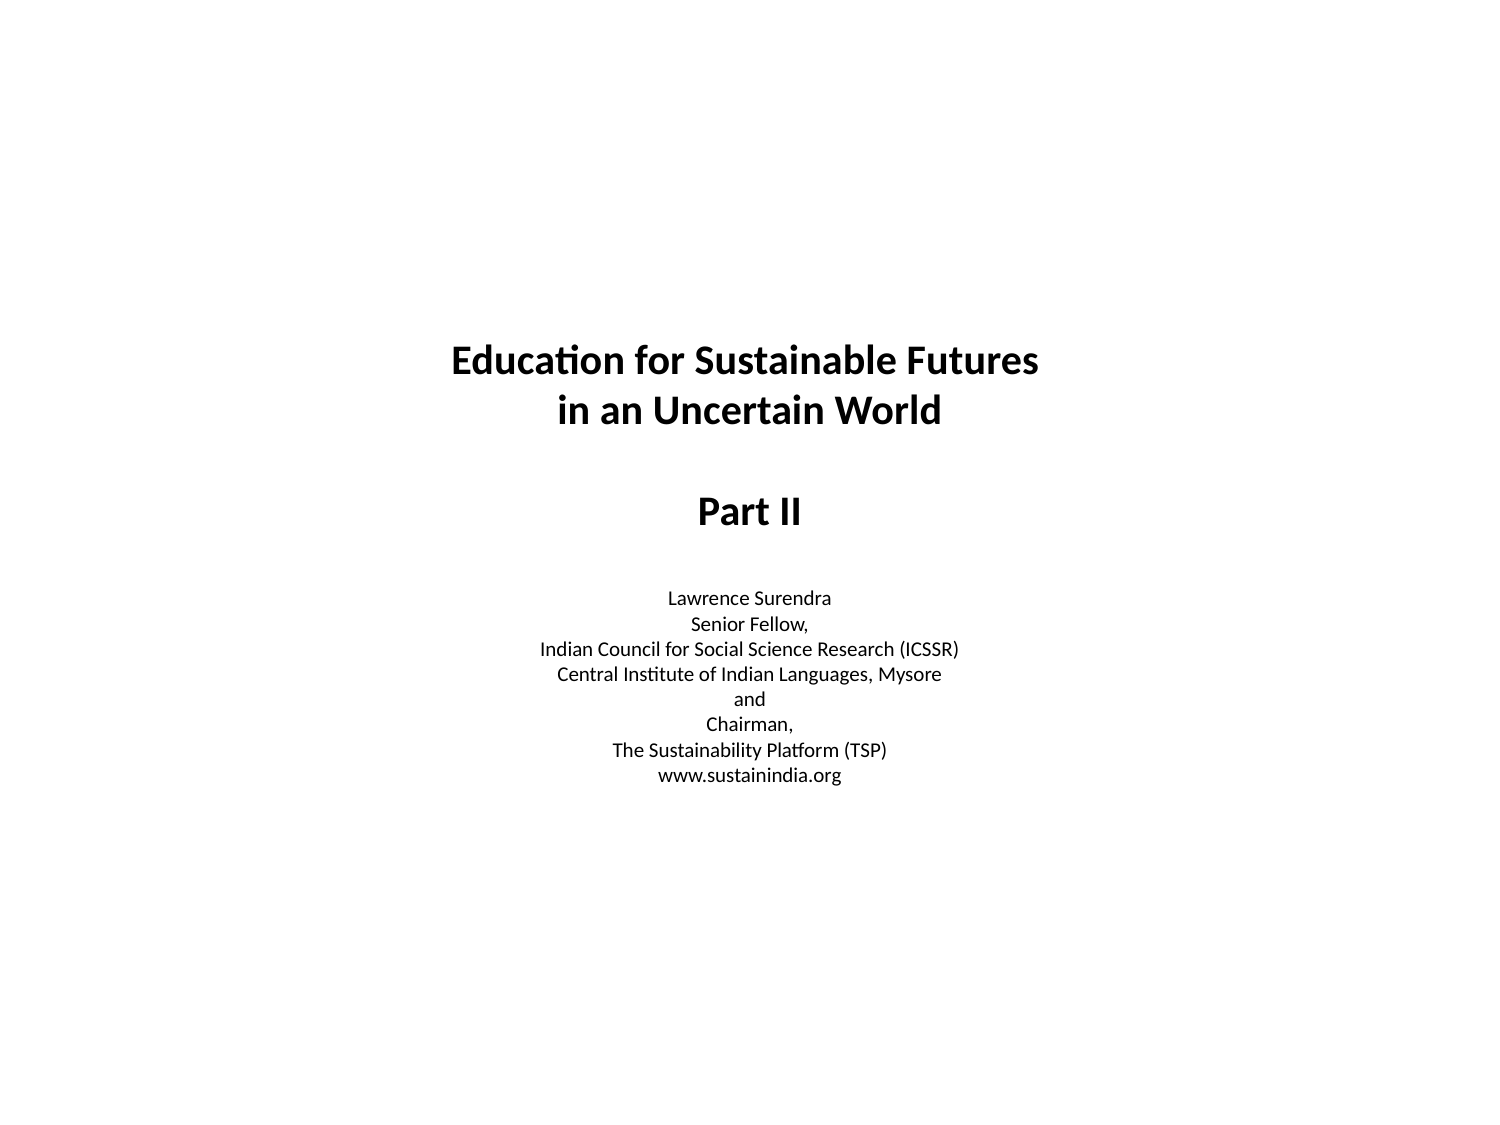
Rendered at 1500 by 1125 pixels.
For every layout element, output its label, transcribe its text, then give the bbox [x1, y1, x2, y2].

title Education for Sustainable Futures in an Uncertain World Part II Lawrence Surendra Senior Fellow, Indian Council for Social Science Research (ICSSR) Central Institute of Indian Languages, Mysore and Chairman, The Sustainability Platform (TSP) www.sustainindia.org [112, 15, 1388, 1069]
